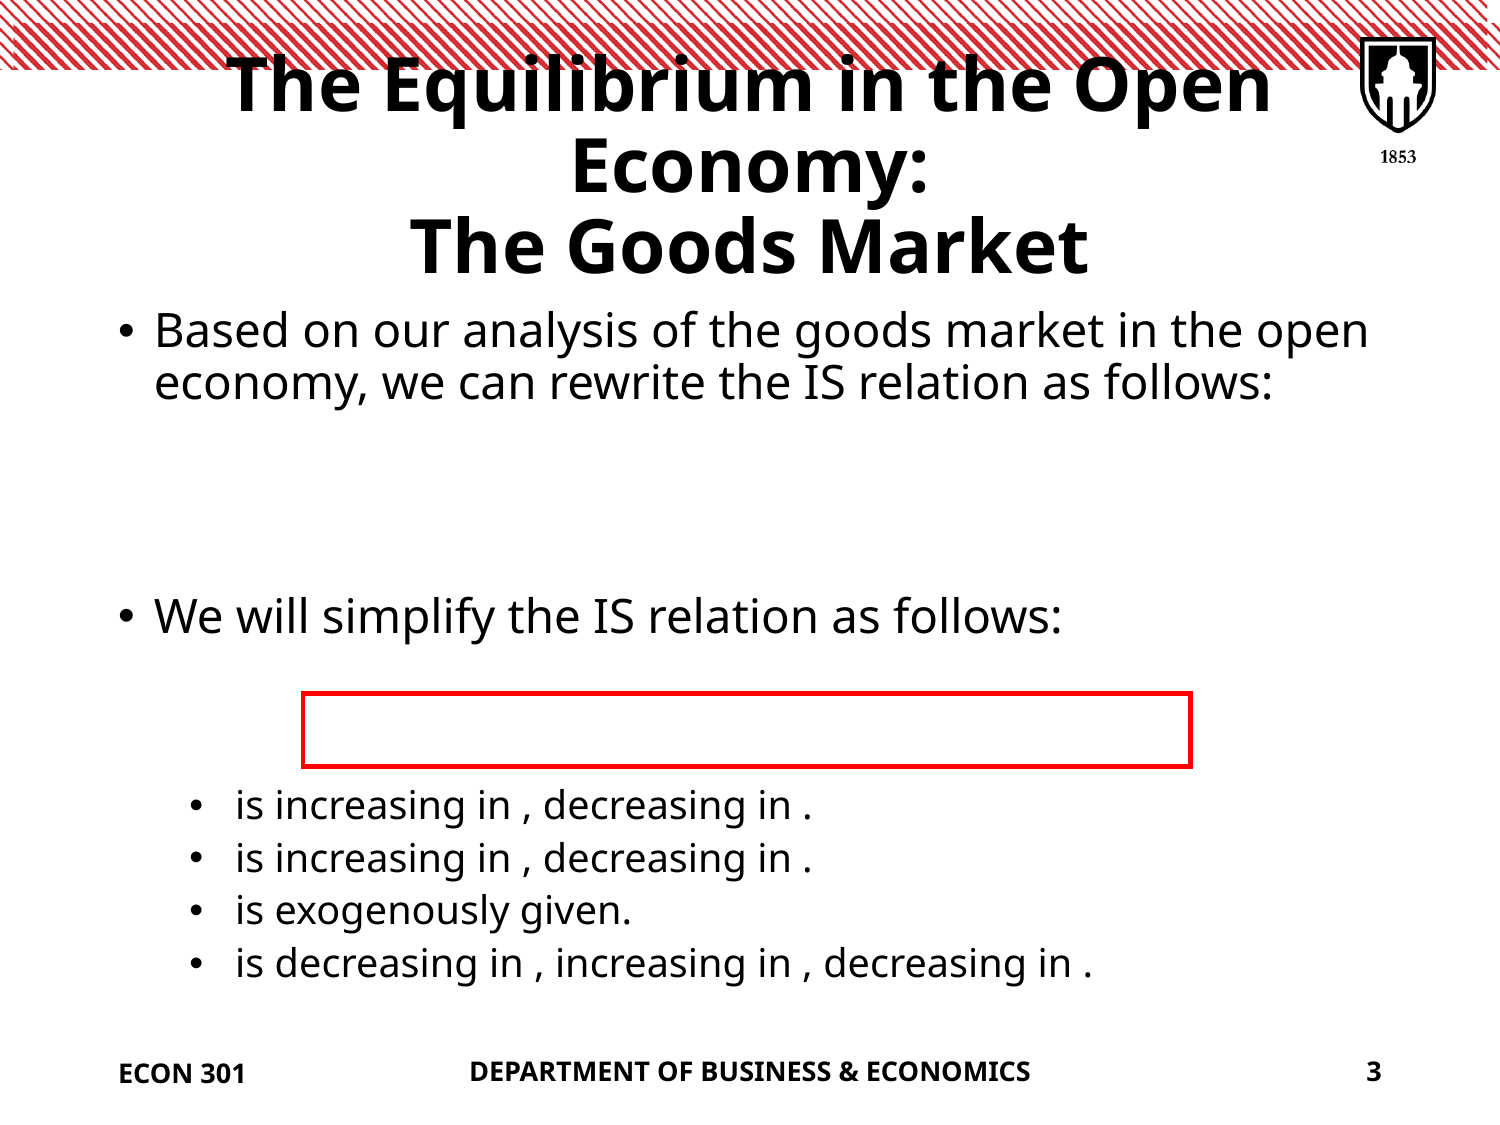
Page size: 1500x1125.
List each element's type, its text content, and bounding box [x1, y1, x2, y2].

text_box [302, 692, 1192, 768]
slide_number ECON 301 [103, 1042, 277, 1103]
slide_number 3 [1059, 1042, 1397, 1103]
title The Equilibrium in the Open Economy: The Goods Market [103, 59, 1397, 278]
picture [0, 0, 1500, 163]
footer DEPARTMENT OF BUSINESS & ECONOMICS [277, 1042, 1059, 1103]
